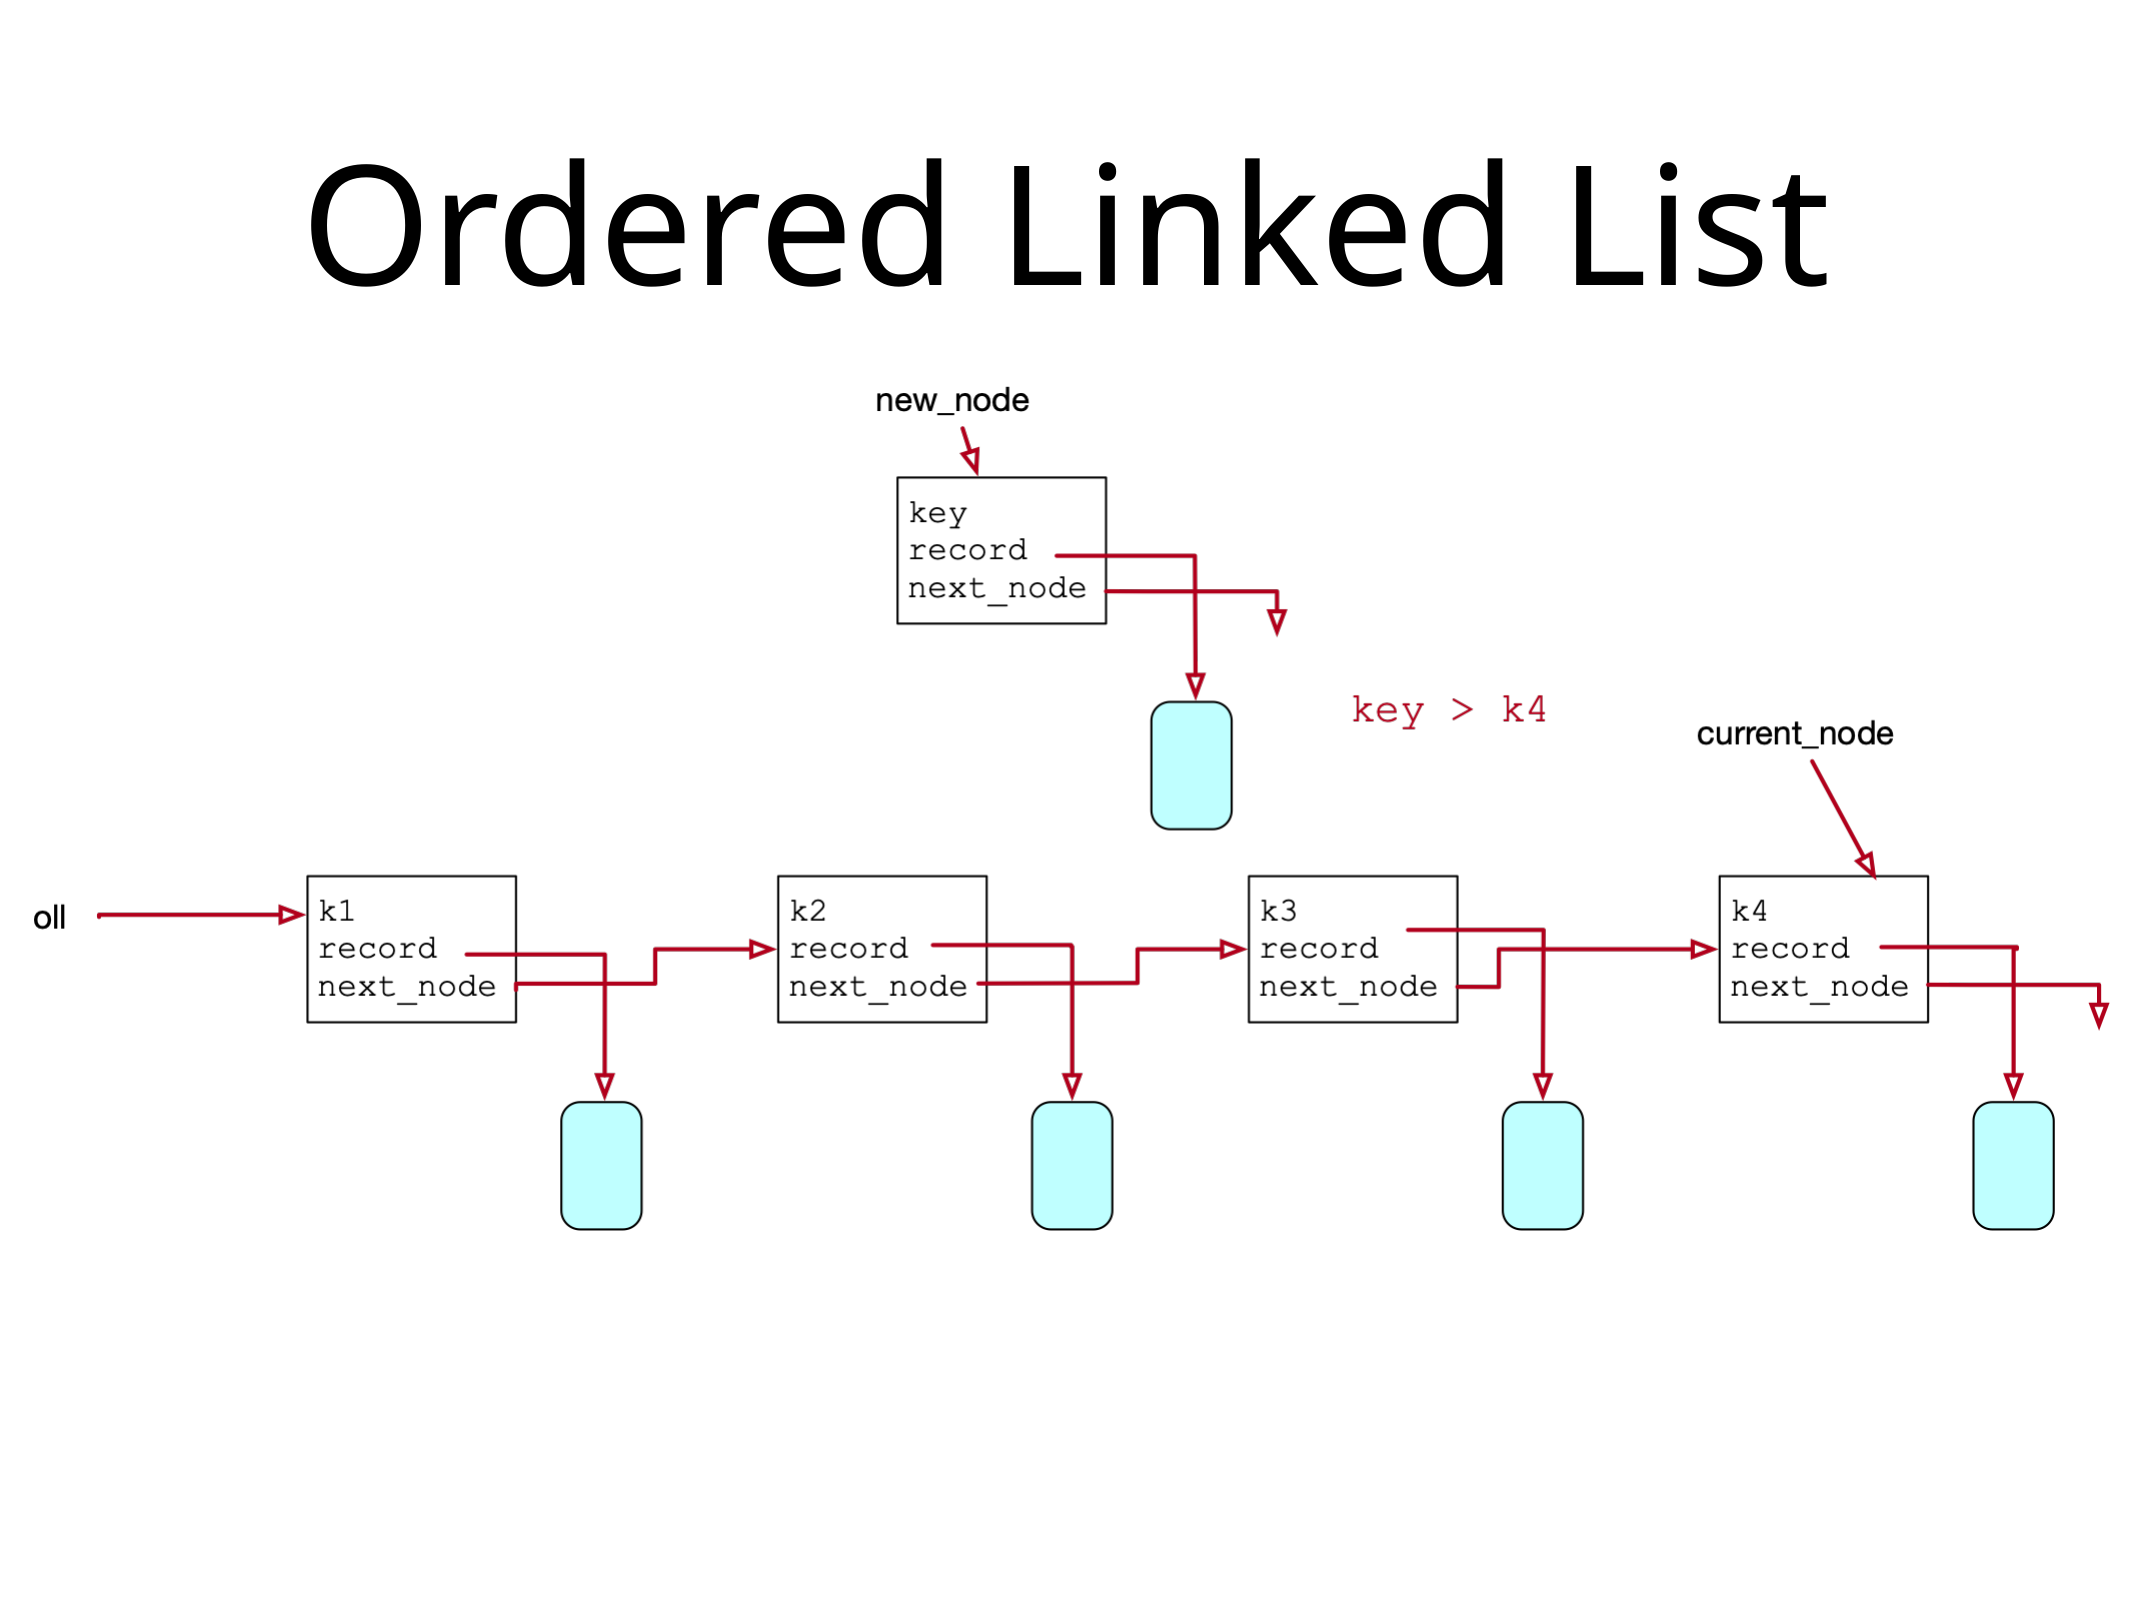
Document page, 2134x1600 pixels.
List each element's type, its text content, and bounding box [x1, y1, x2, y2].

picture [23, 369, 2110, 1231]
title Ordered Linked List [155, 41, 1978, 369]
